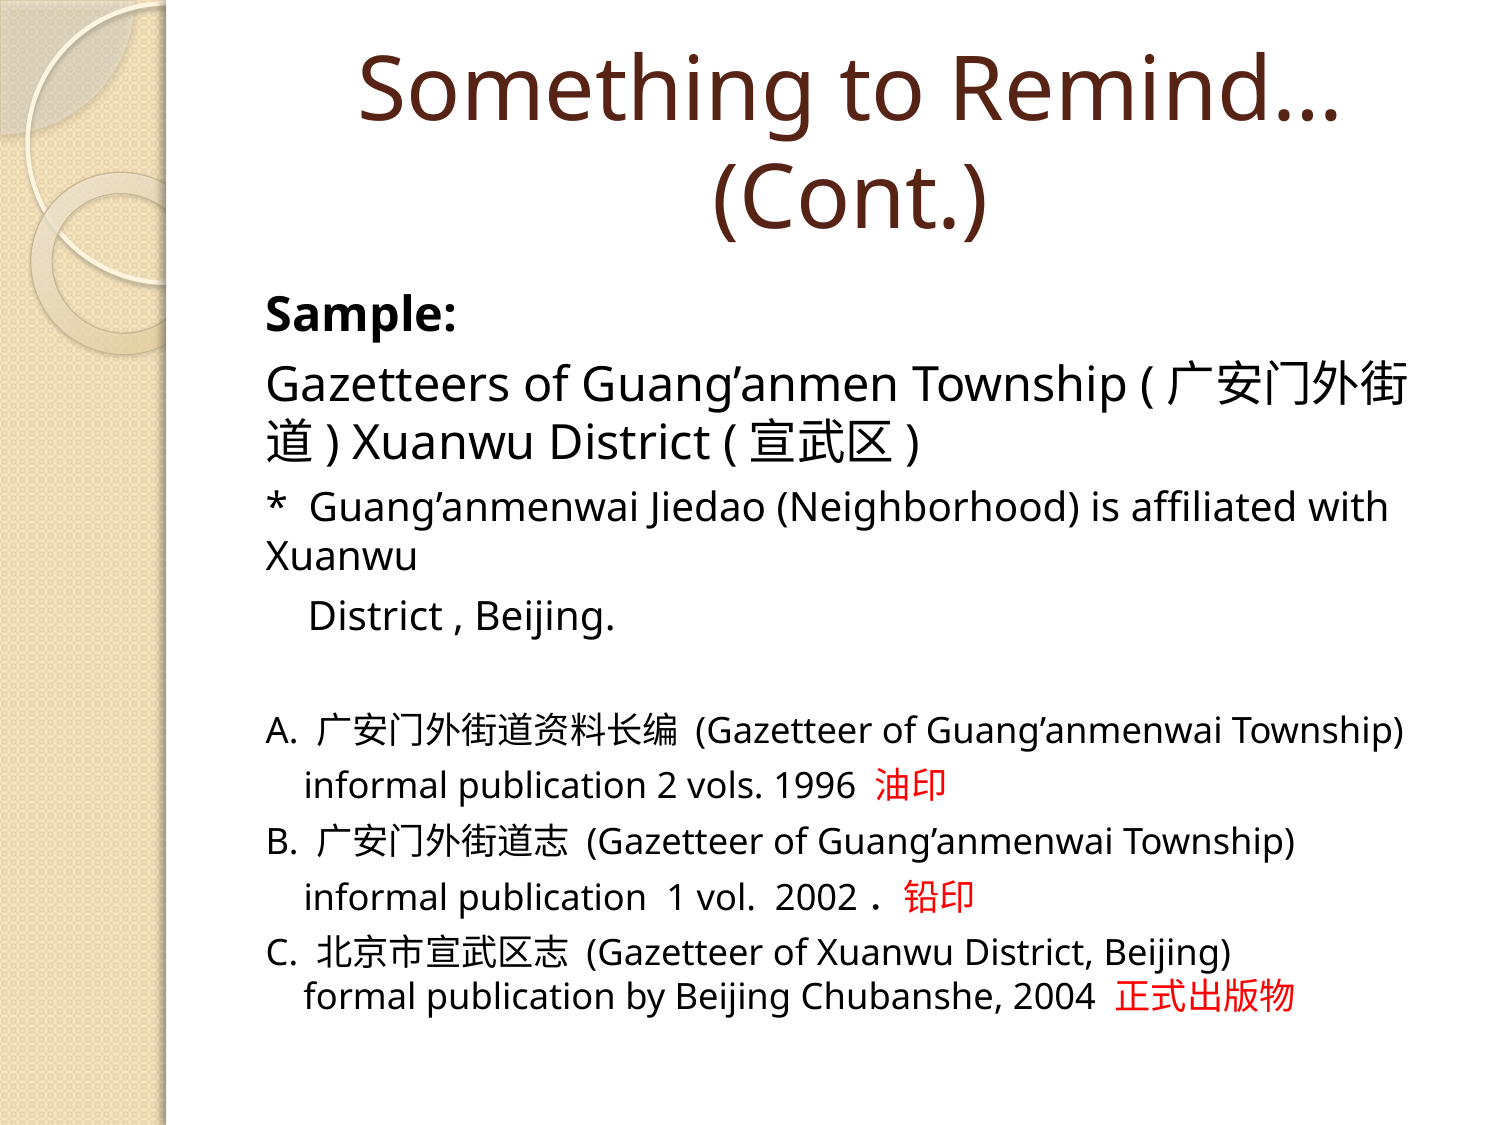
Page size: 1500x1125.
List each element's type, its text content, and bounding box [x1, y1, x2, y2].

title Something to Remind… (Cont.) [235, 45, 1466, 233]
list Sample: Gazetteers of Guang’anmen Township (广安门外街道) Xuanwu District (宣武区) * Guang’anmenwai Jiedao (Neighborhood) is affiliated with Xuanwu District , Beijing. A. 广安门外街道资料长编 (Gazetteer of Guang’anmenwai Township) informal publication 2 vols. 1996 油印 B. 广安门外街道志 (Gazetteer of Guang’anmenwai Township) informal publication 1 vol. 2002．铅印 C. 北京市宣武区志 (Gazetteer of Xuanwu District, Beijing) formal publication by Beijing Chubanshe, 2004 正式出版物 [237, 274, 1466, 1026]
